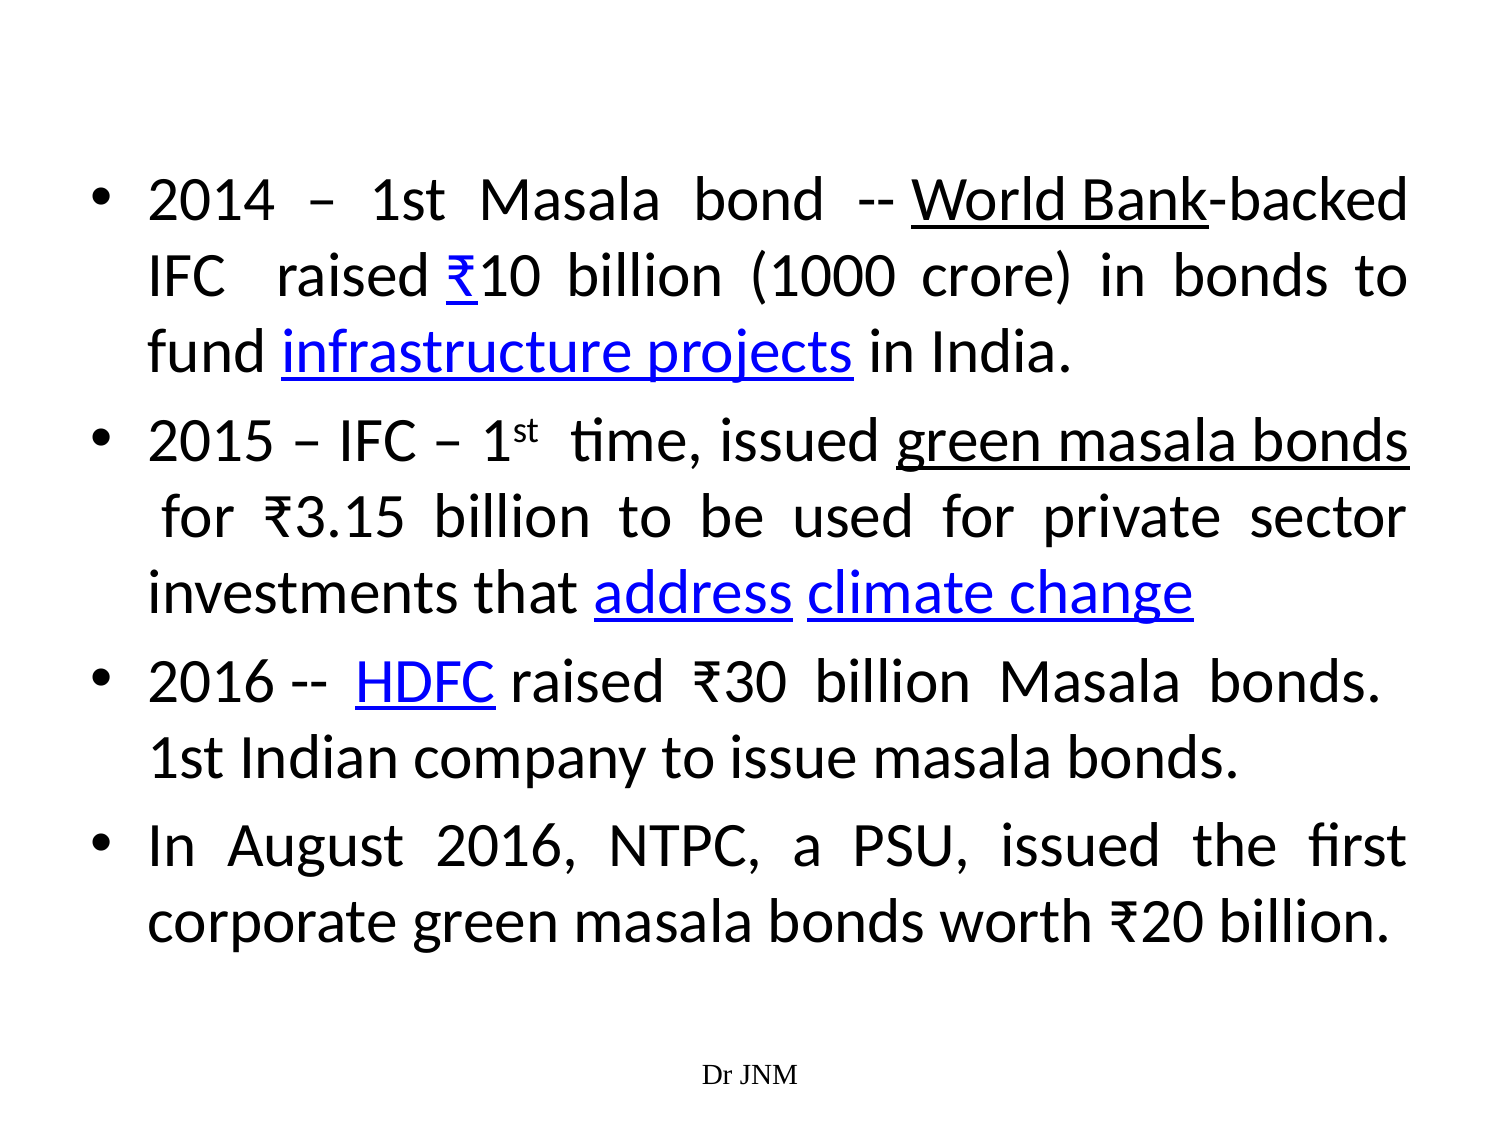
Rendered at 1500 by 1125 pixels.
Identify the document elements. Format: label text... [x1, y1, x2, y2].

footer Dr JNM [512, 1042, 988, 1103]
list 2014 – 1st Masala bond -- World Bank-backed IFC raised ₹10 billion (1000 crore) in bonds to fund infrastructure projects in India. 2015 – IFC – 1st time, issued green masala bonds for ₹3.15 billion to be used for private sector investments that address climate change 2016 -- HDFC raised ₹30 billion Masala bonds. 1st Indian company to issue masala bonds. In August 2016, NTPC, a PSU, issued the first corporate green masala bonds worth ₹20 billion. [75, 149, 1425, 1005]
